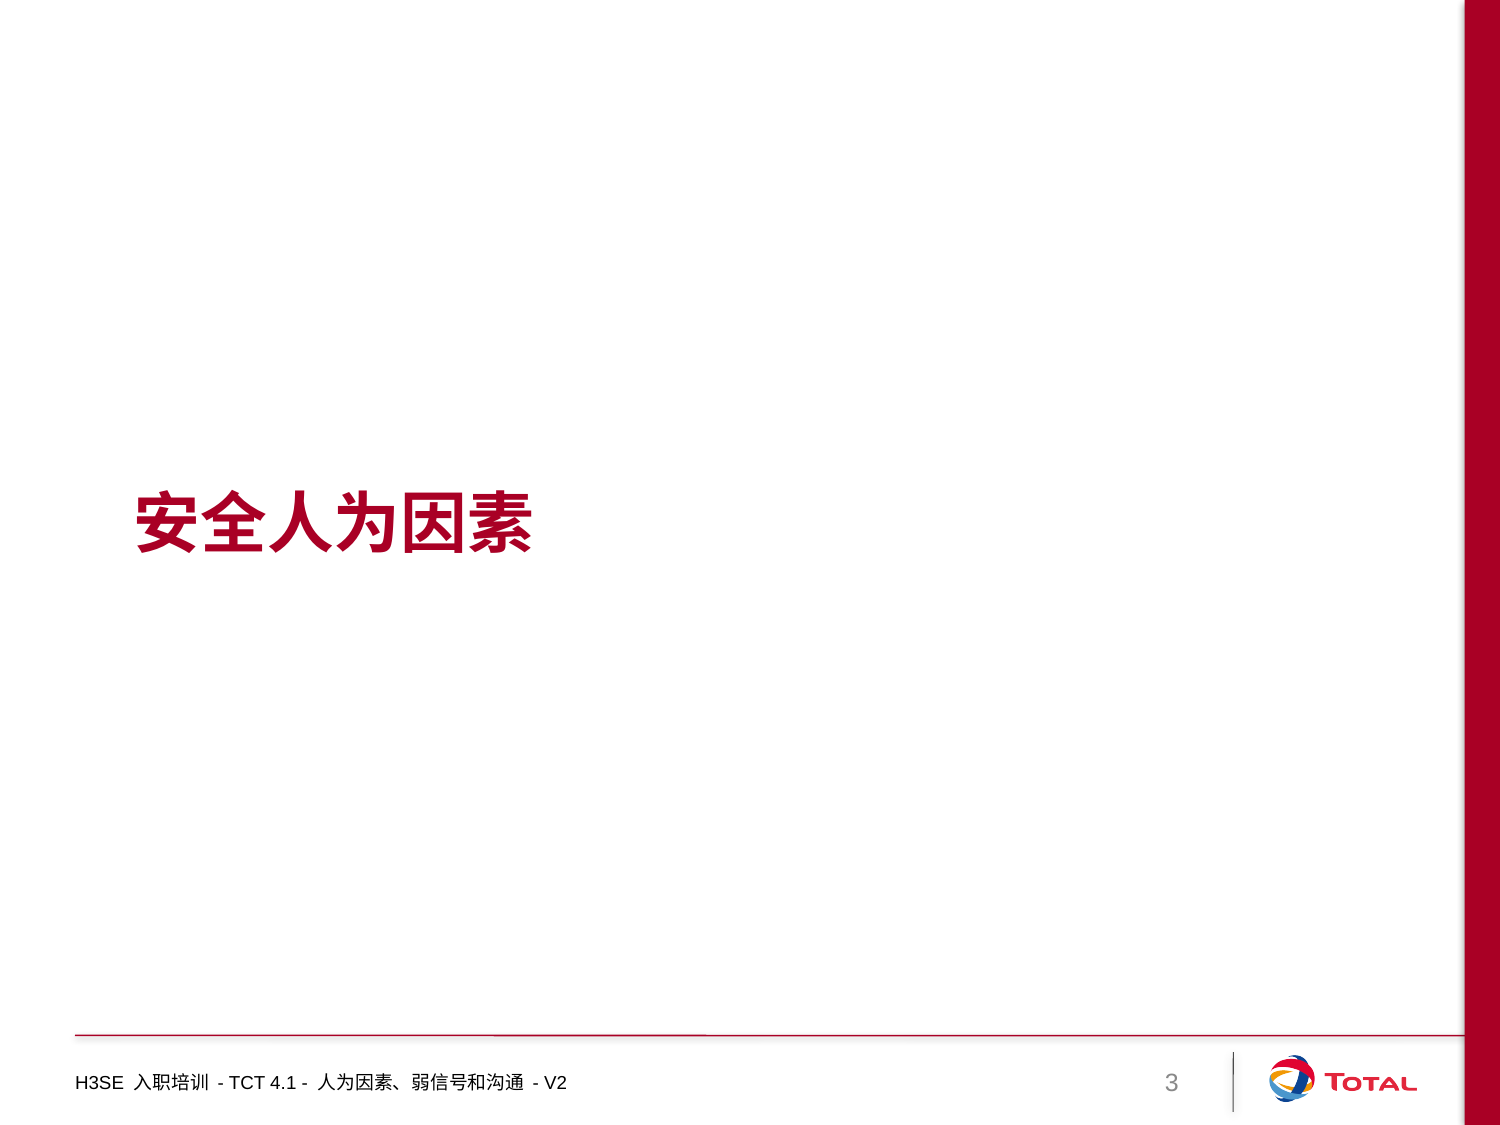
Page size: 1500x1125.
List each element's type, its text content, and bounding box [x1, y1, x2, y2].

footer H3SE 入职培训 - TCT 4.1 - 人为因素、弱信号和沟通 - V2 [75, 1051, 988, 1112]
picture [1260, 1045, 1426, 1112]
slide_number 3 [1074, 1051, 1194, 1112]
title 安全人为因素 [118, 409, 1394, 633]
